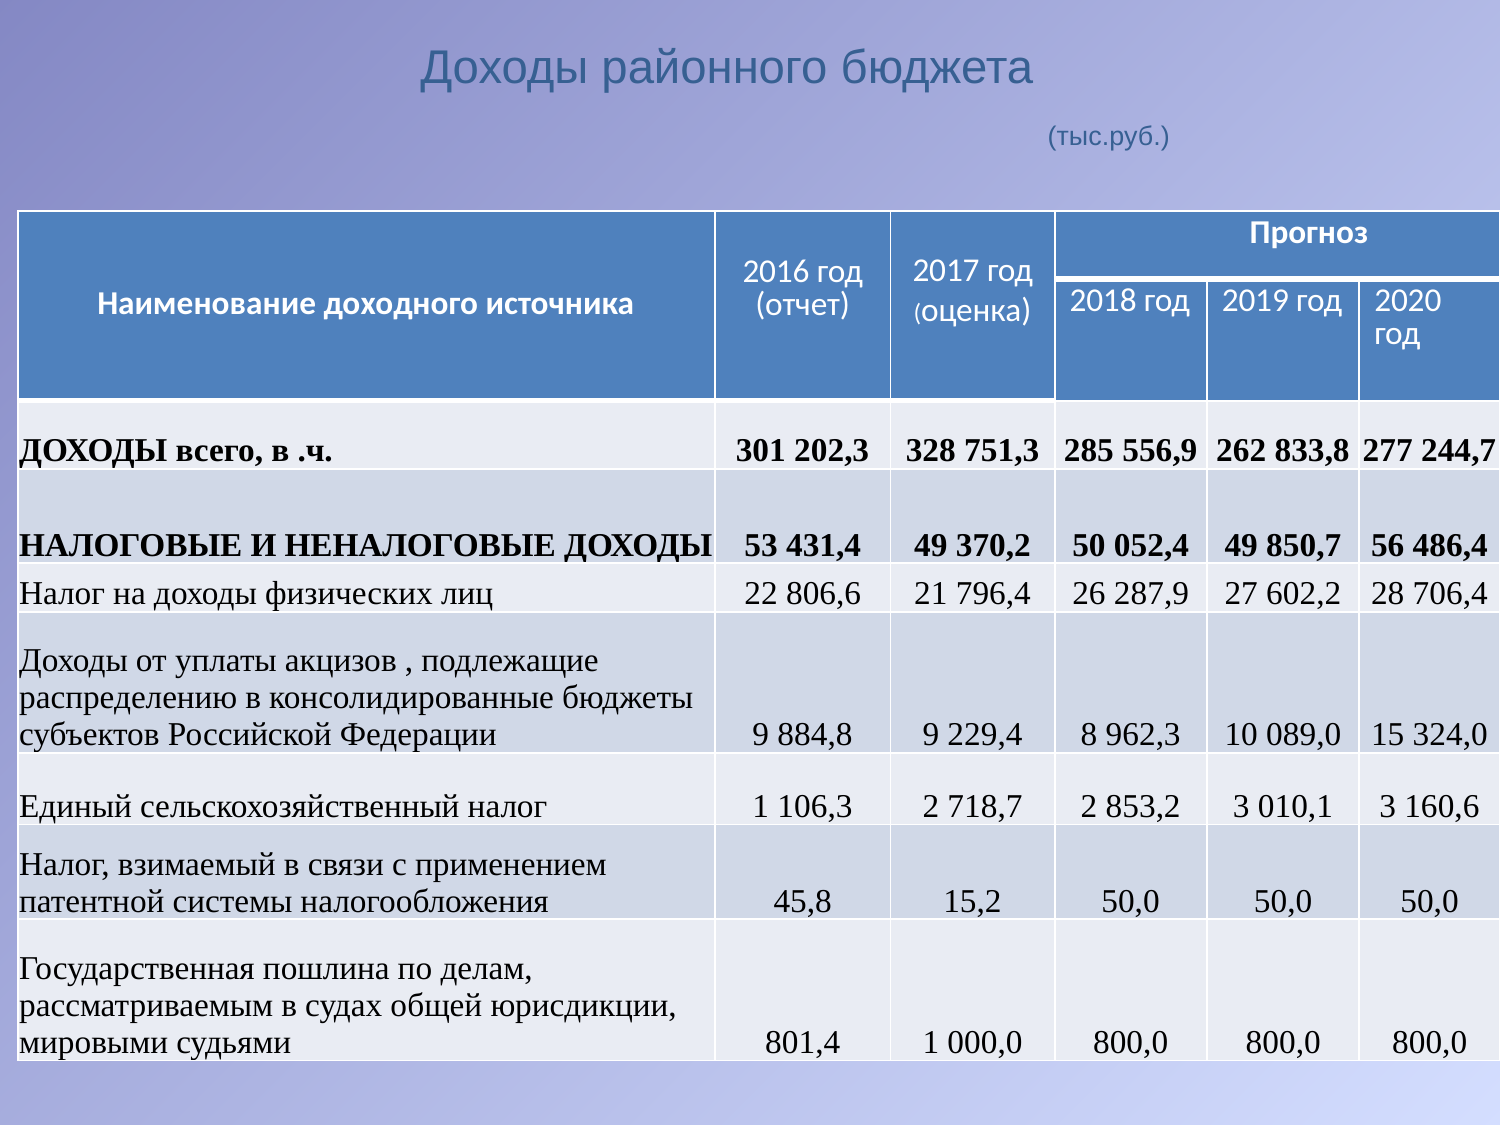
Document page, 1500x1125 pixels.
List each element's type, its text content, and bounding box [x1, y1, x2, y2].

table_cell 800,0 [1360, 920, 1499, 1060]
table_cell 22 806,6 [716, 564, 890, 611]
title Доходы районного бюджета (тыс.руб.) [82, 0, 1425, 164]
table_cell 26 287,9 [1056, 564, 1206, 611]
table_cell 45,8 [716, 825, 890, 918]
table_cell 15 324,0 [1360, 613, 1499, 752]
table_cell 800,0 [1056, 920, 1206, 1060]
table_cell 285 556,9 [1056, 402, 1206, 468]
table_cell 3 010,1 [1208, 754, 1358, 824]
table_cell 50 052,4 [1056, 470, 1206, 562]
table_cell Налог, взимаемый в связи с применением патентной системы налогообложения [19, 825, 714, 918]
table_cell 301 202,3 [716, 403, 890, 468]
table_header Прогноз [1056, 212, 1499, 276]
table_cell 9 884,8 [716, 613, 890, 752]
table_cell 1 106,3 [716, 754, 890, 824]
table_cell НАЛОГОВЫЕ И НЕНАЛОГОВЫЕ ДОХОДЫ [19, 470, 714, 562]
table_header 2017 год (оценка) [891, 212, 1054, 398]
table_cell 21 796,4 [891, 564, 1054, 611]
table_cell 8 962,3 [1056, 613, 1206, 752]
table_cell 277 244,7 [1360, 402, 1499, 468]
table_cell 3 160,6 [1360, 754, 1499, 824]
table_cell 53 431,4 [716, 470, 890, 562]
table_header Наименование доходного источника [19, 212, 714, 398]
table_cell Единый сельскохозяйственный налог [19, 754, 714, 824]
table_cell 10 089,0 [1208, 613, 1358, 752]
table_cell 801,4 [716, 920, 890, 1060]
table_cell Государственная пошлина по делам, рассматриваемым в судах общей юрисдикции, мировыми судьями [19, 920, 714, 1060]
table_cell 50,0 [1056, 825, 1206, 918]
table_cell 50,0 [1360, 825, 1499, 918]
table_cell 9 229,4 [891, 613, 1054, 752]
table_cell 800,0 [1208, 920, 1358, 1060]
table_cell 15,2 [891, 825, 1054, 918]
table_header 2016 год (отчет) [716, 212, 890, 398]
table_cell 50,0 [1208, 825, 1358, 918]
table_cell 2019 год [1208, 282, 1358, 400]
table_cell Налог на доходы физических лиц [19, 564, 714, 611]
table_cell 49 370,2 [891, 470, 1054, 562]
table_cell 2 853,2 [1056, 754, 1206, 824]
table_cell 2020 год [1360, 282, 1499, 400]
table_cell 328 751,3 [891, 403, 1054, 468]
table_cell ДОХОДЫ всего, в .ч. [19, 403, 714, 468]
table_cell 2018 год [1056, 282, 1206, 400]
table_cell 28 706,4 [1360, 564, 1499, 611]
table_cell 2 718,7 [891, 754, 1054, 824]
table_cell 49 850,7 [1208, 470, 1358, 562]
table_cell Доходы от уплаты акцизов , подлежащие распределению в консолидированные бюджеты субъектов Российской Федерации [19, 613, 714, 752]
table_cell 1 000,0 [891, 920, 1054, 1060]
table_cell 27 602,2 [1208, 564, 1358, 611]
table_cell 56 486,4 [1360, 470, 1499, 562]
table_cell 262 833,8 [1208, 402, 1358, 468]
